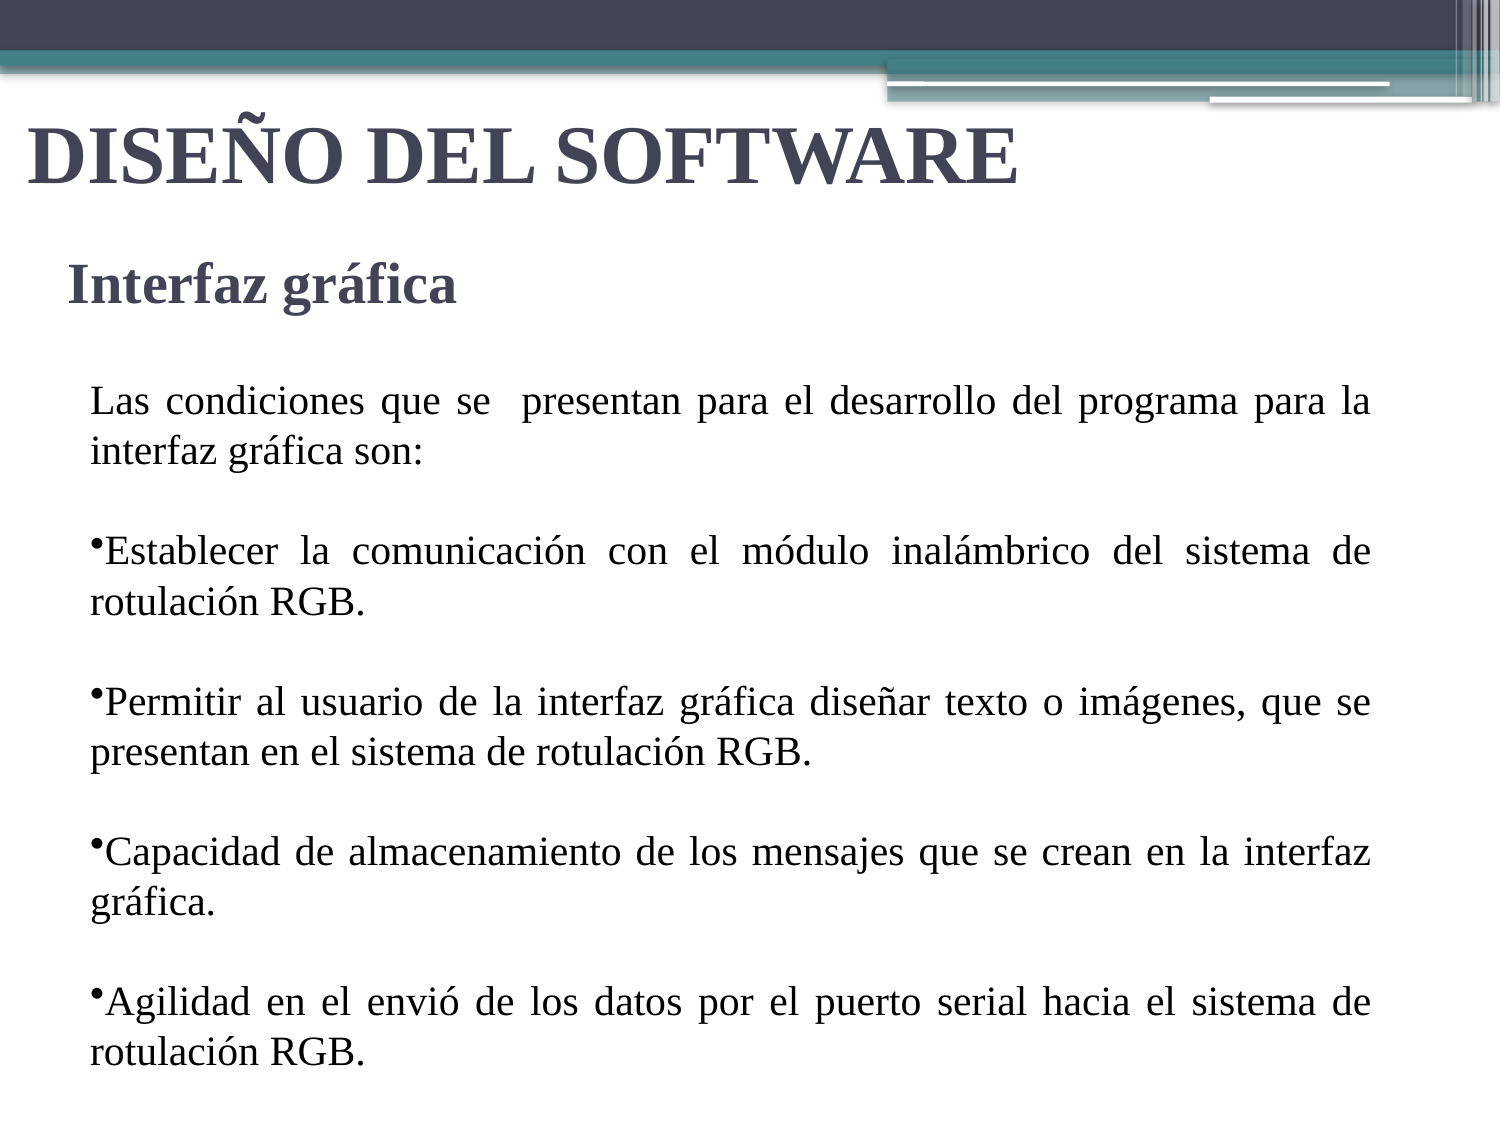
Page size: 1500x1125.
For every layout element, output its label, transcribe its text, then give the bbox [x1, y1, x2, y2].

text_box Interfaz gráfica [52, 237, 473, 323]
text_box Las condiciones que se presentan para el desarrollo del programa para la interfaz gráfica son: Establecer la comunicación con el módulo inalámbrico del sistema de rotulación RGB. Permitir al usuario de la interfaz gráfica diseñar texto o imágenes, que se presentan en el sistema de rotulación RGB. Capacidad de almacenamiento de los mensajes que se crean en la interfaz gráfica. Agilidad en el envió de los datos por el puerto serial hacia el sistema de rotulación RGB. [75, 365, 1388, 1082]
text_box DISEÑO DEL SOFTWARE [12, 62, 1363, 238]
